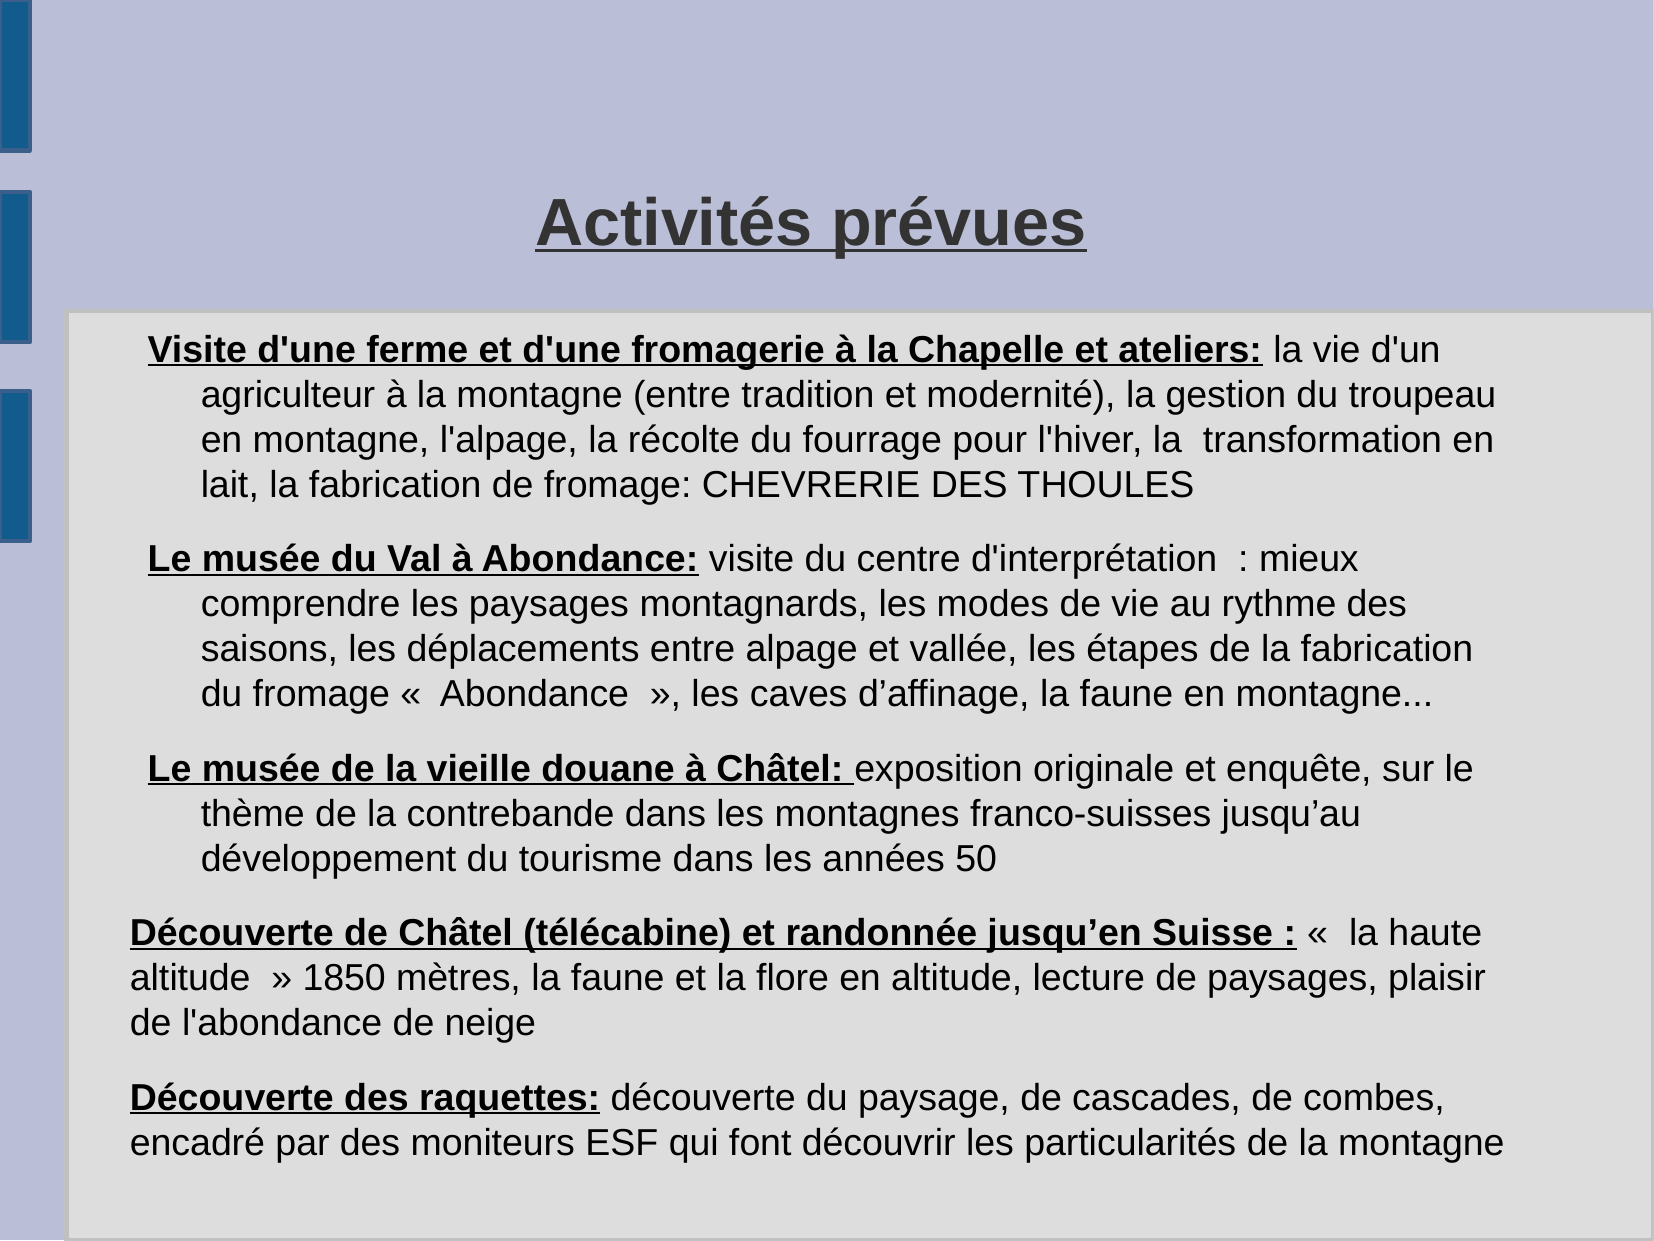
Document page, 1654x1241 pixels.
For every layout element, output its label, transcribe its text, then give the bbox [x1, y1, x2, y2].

title Activités prévues [88, 114, 1534, 322]
list Visite d'une ferme et d'une fromagerie à la Chapelle et ateliers: la vie d'un agriculteur à la montagne (entre tradition et modernité), la gestion du troupeau en montagne, l'alpage, la récolte du fourrage pour l'hiver, la transformation en lait, la fabrication de fromage: CHEVRERIE DES THOULES Le musée du Val à Abondance: visite du centre d'interprétation : mieux comprendre les paysages montagnards, les modes de vie au rythme des saisons, les déplacements entre alpage et vallée, les étapes de la fabrication du fromage « Abondance », les caves d’affinage, la faune en montagne... Le musée de la vieille douane à Châtel: exposition originale et enquête, sur le thème de la contrebande dans les montagnes franco-suisses jusqu’au développement du tourisme dans les années 50 Découverte de Châtel (télécabine) et randonnée jusqu’en Suisse : « la haute altitude » 1850 mètres, la faune et la flore en altitude, lecture de paysages, plaisir de l'abondance de neige Découverte des raquettes: découverte du paysage, de cascades, de combes, encadré par des moniteurs ESF qui font découvrir les particularités de la montagne [129, 324, 1511, 1241]
